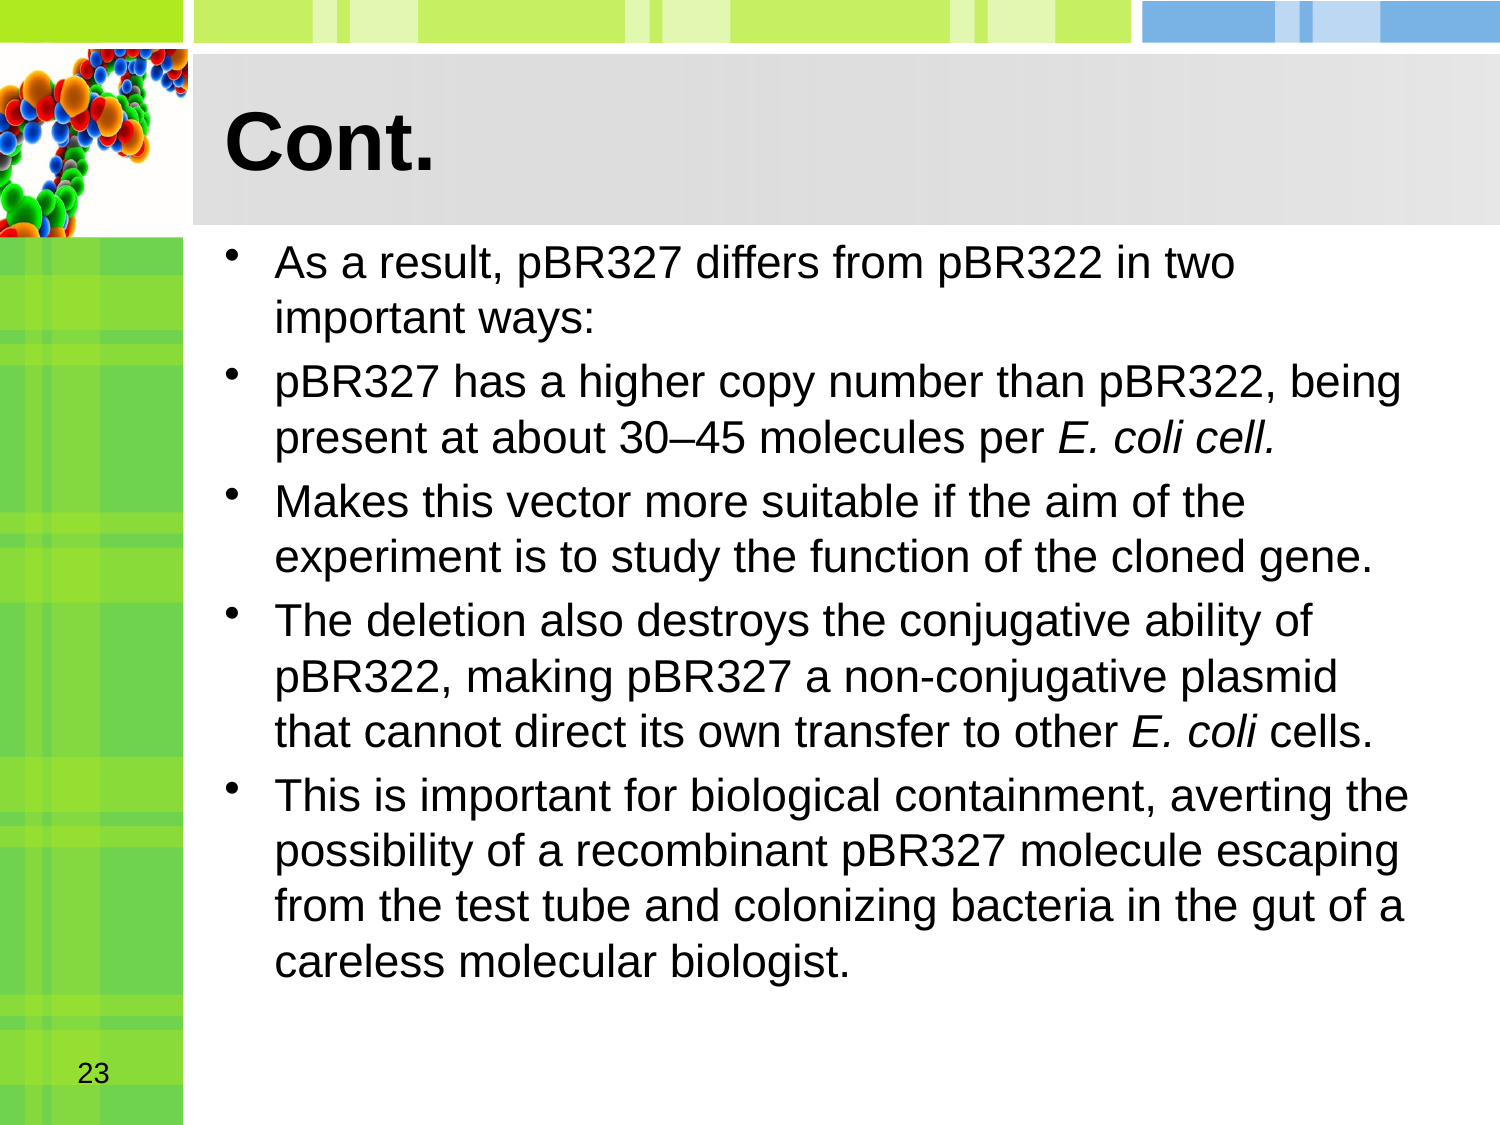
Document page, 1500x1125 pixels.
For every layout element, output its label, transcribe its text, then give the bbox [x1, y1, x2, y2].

title Cont. [209, 74, 1276, 201]
picture [0, 49, 188, 238]
slide_number 23 [49, 1046, 126, 1125]
list As a result, pBR327 differs from pBR322 in two important ways: pBR327 has a higher copy number than pBR322, being present at about 30–45 molecules per E. coli cell. Makes this vector more suitable if the aim of the experiment is to study the function of the cloned gene. The deletion also destroys the conjugative ability of pBR322, making pBR327 a non-conjugative plasmid that cannot direct its own transfer to other E. coli cells. This is important for biological containment, averting the possibility of a recombinant pBR327 molecule escaping from the test tube and colonizing bacteria in the gut of a careless molecular biologist. [209, 224, 1426, 1125]
